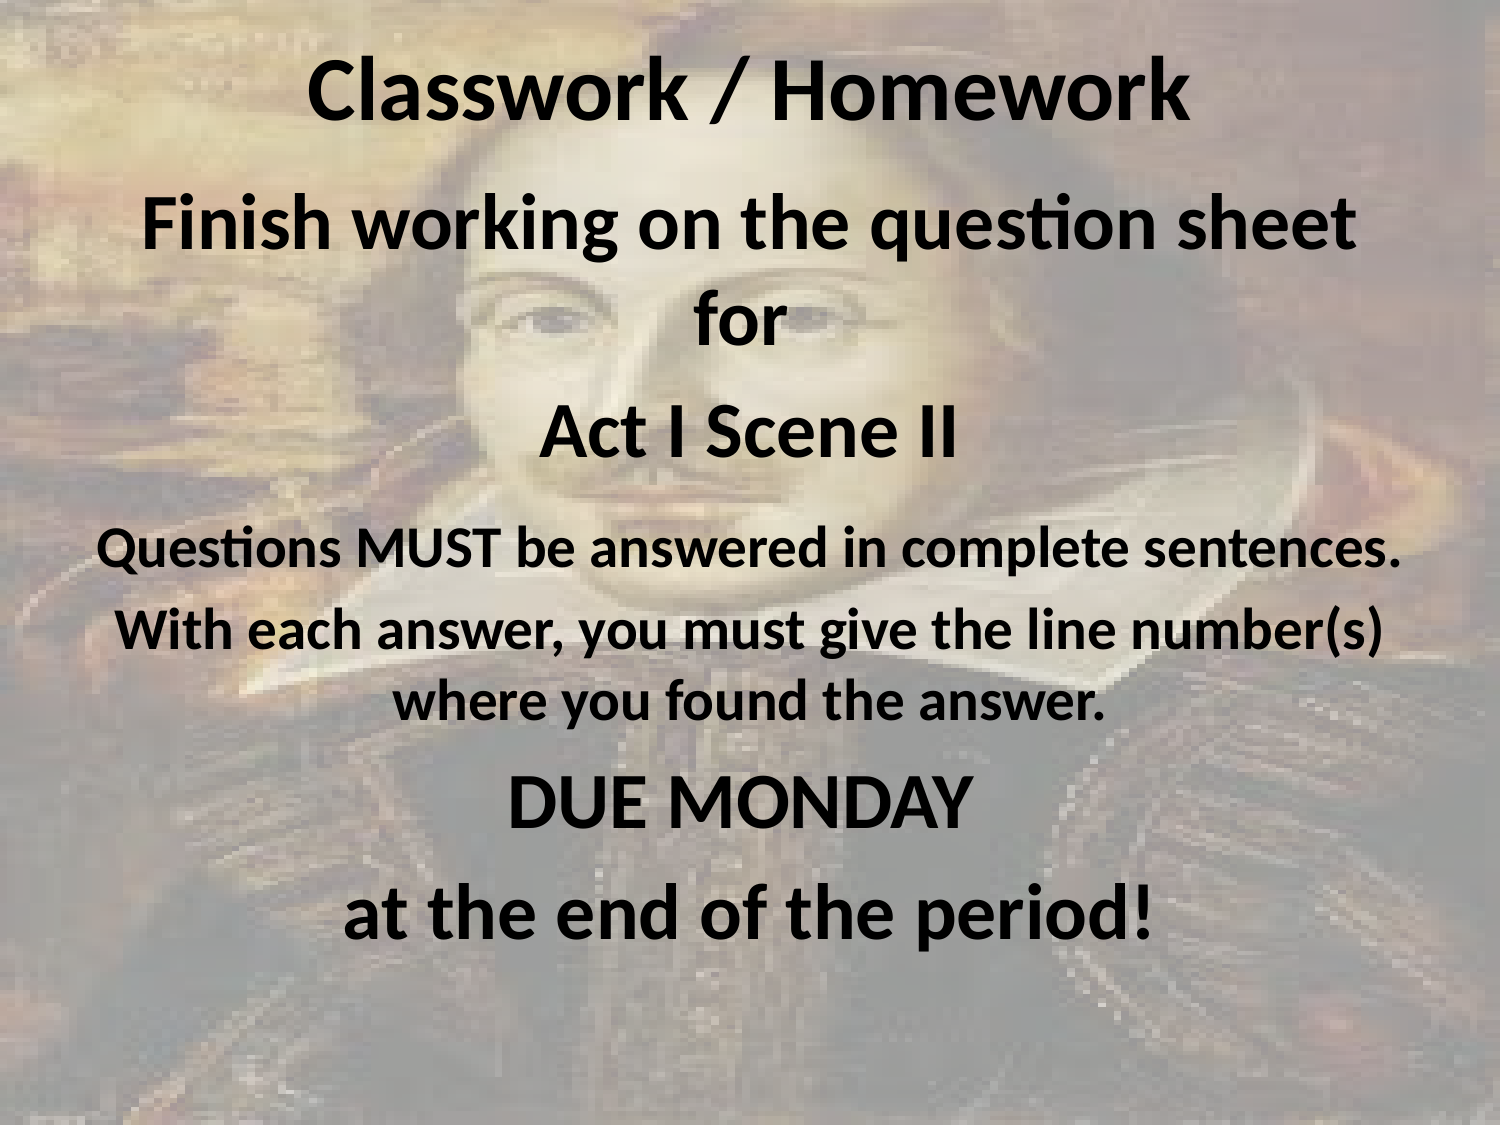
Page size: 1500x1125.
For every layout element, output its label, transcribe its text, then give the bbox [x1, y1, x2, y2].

title Classwork / Homework [75, 12, 1425, 155]
list Finish working on the question sheet for Act I Scene II Questions MUST be answered in complete sentences. With each answer, you must give the line number(s) where you found the answer. DUE MONDAY at the end of the period! [75, 162, 1425, 1013]
